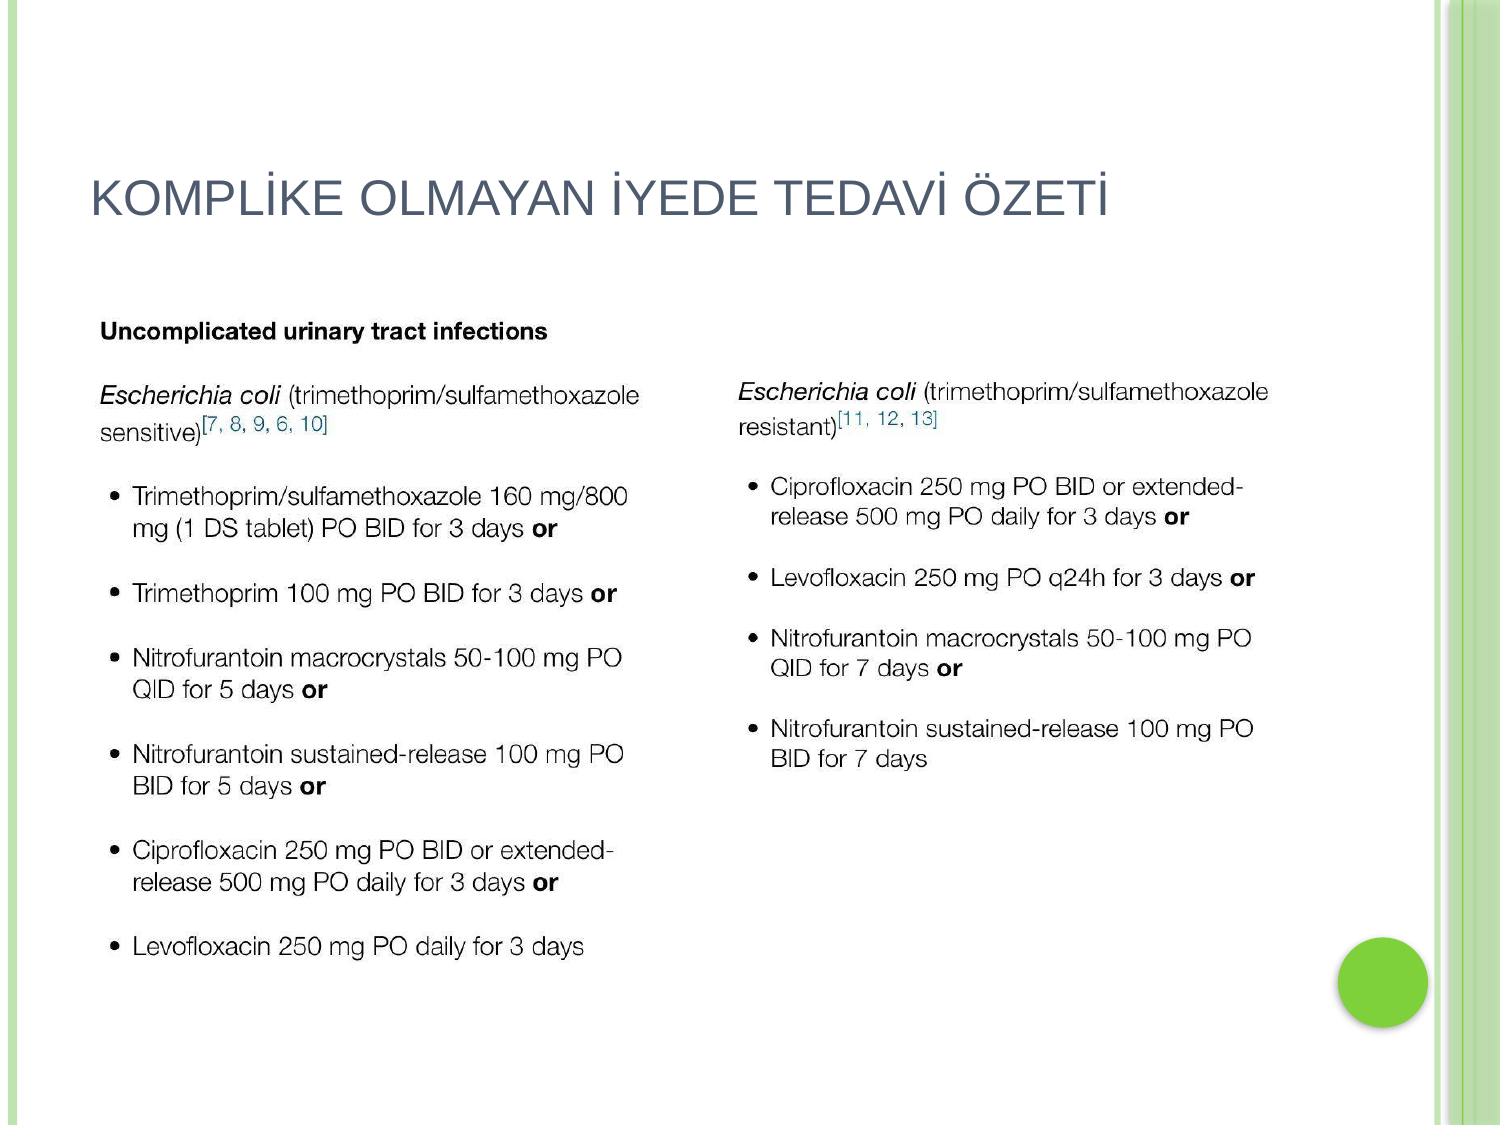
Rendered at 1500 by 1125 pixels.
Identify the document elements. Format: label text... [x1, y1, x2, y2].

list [713, 361, 1315, 788]
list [74, 303, 676, 972]
title KOMPLİKE OLMAYAN İYEDE TEDAVİ ÖZETİ [75, 45, 1300, 233]
